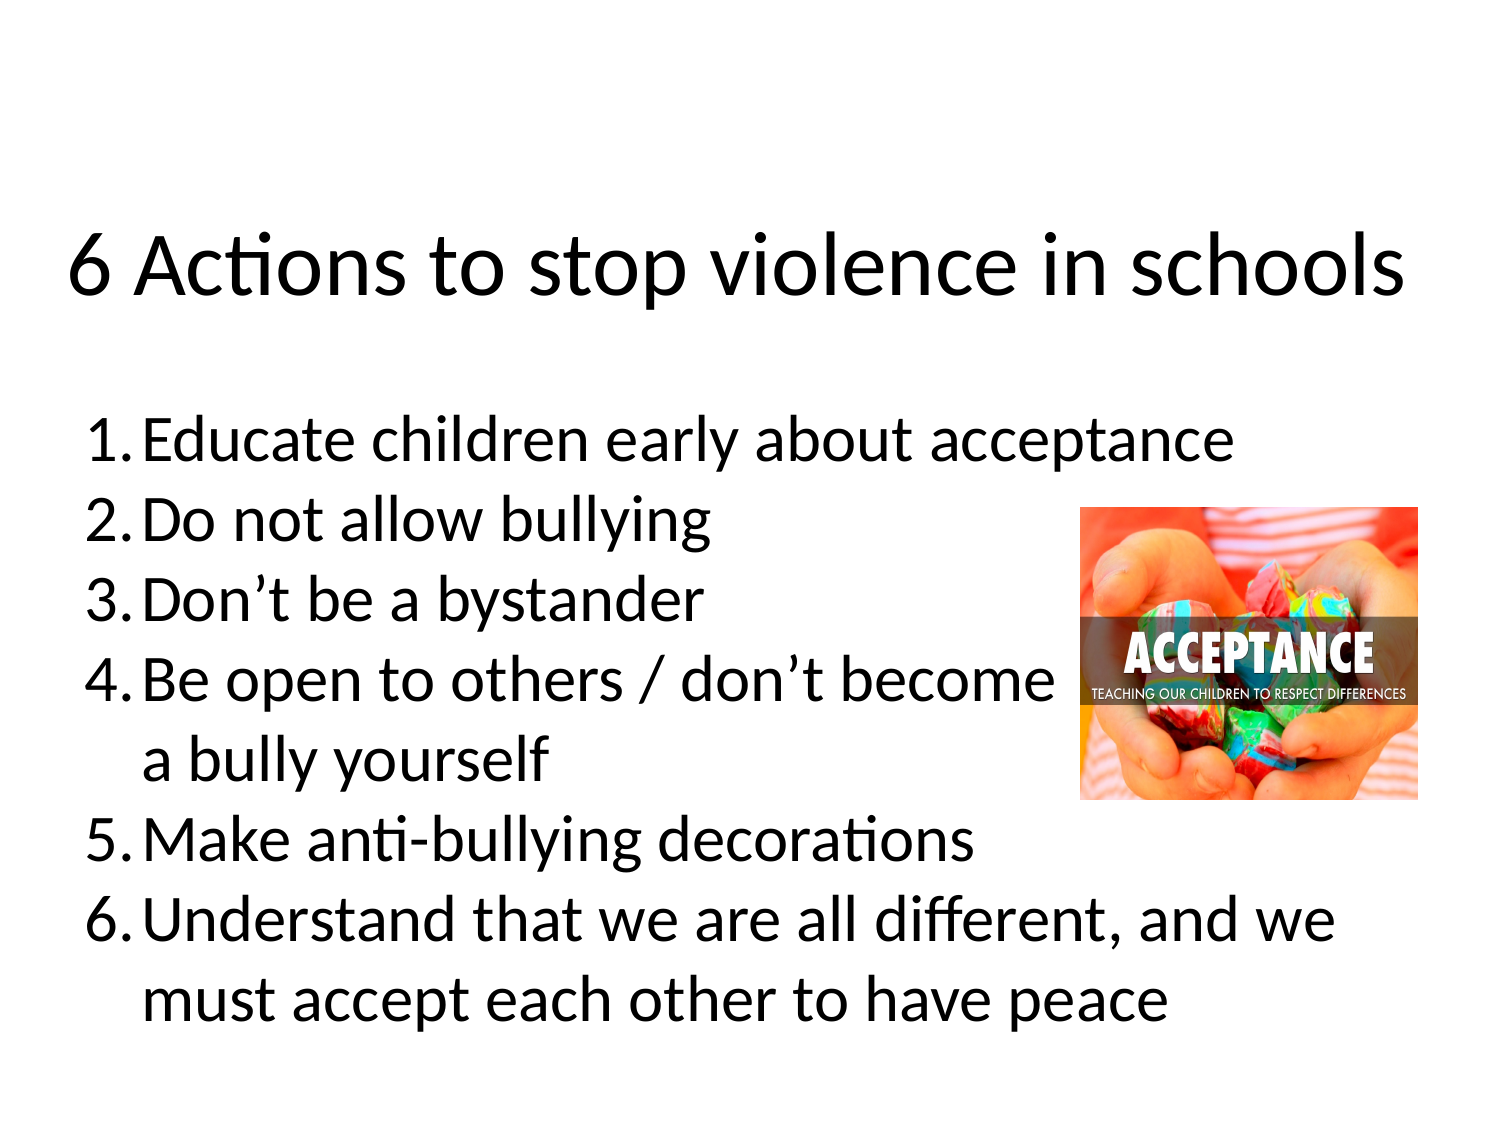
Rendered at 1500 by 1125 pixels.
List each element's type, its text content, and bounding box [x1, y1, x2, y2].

picture [1080, 507, 1418, 800]
list Educate children early about acceptance Do not allow bullying Don’t be a bystander Be open to others / don’t become a bully yourself Make anti-bullying decorations Understand that we are all different, and we must accept each other to have peace [51, 379, 1449, 928]
title 6 Actions to stop violence in schools [51, 188, 1449, 321]
